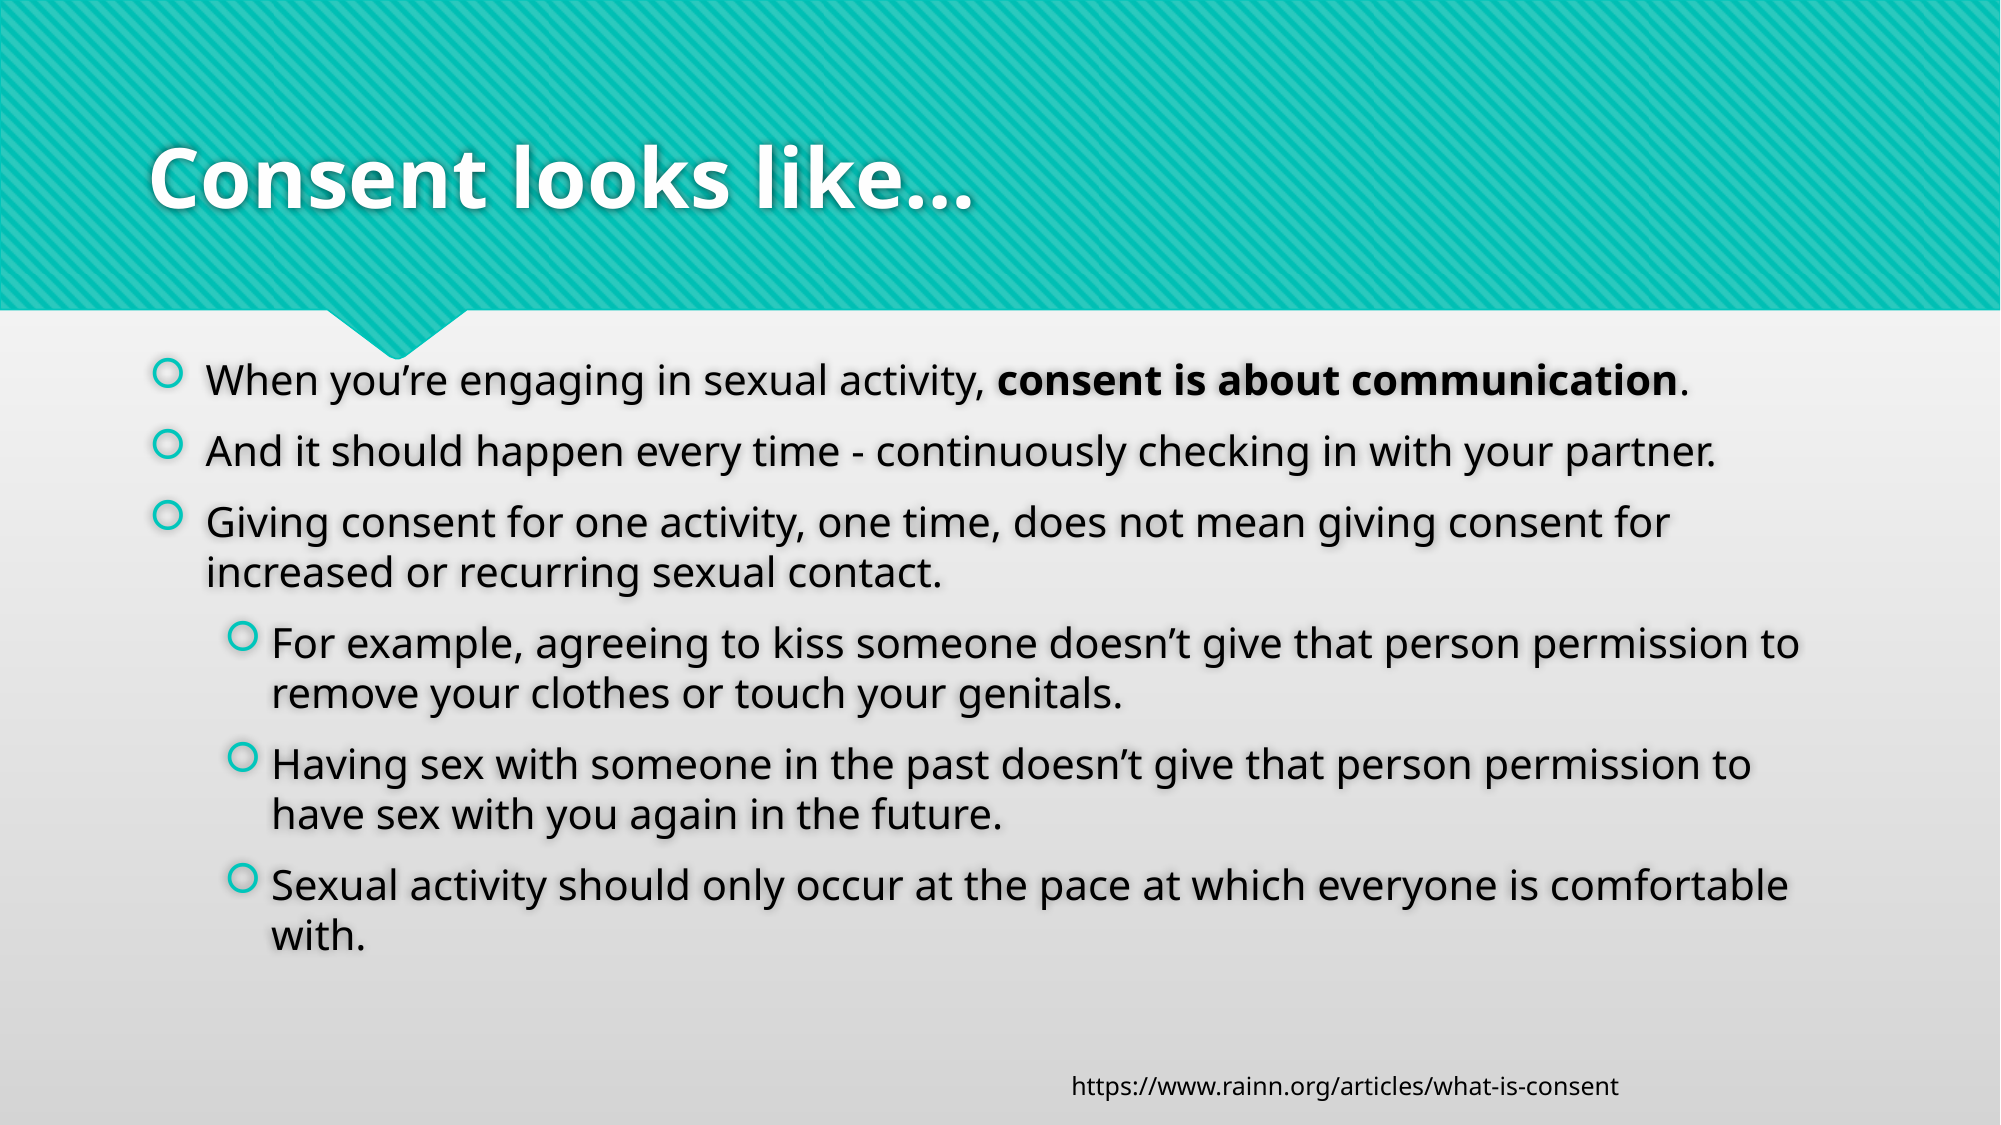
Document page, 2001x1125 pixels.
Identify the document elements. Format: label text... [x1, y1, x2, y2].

text_box https://www.rainn.org/articles/what-is-consent [1056, 1063, 2000, 1108]
title Consent looks like… [132, 73, 1868, 233]
list When you’re engaging in sexual activity, consent is about communication. And it should happen every time - continuously checking in with your partner. Giving consent for one activity, one time, does not mean giving consent for increased or recurring sexual contact. For example, agreeing to kiss someone doesn’t give that person permission to remove your clothes or touch your genitals. Having sex with someone in the past doesn’t give that person permission to have sex with you again in the future. Sexual activity should only occur at the pace at which everyone is comfortable with. [134, 249, 1866, 1063]
